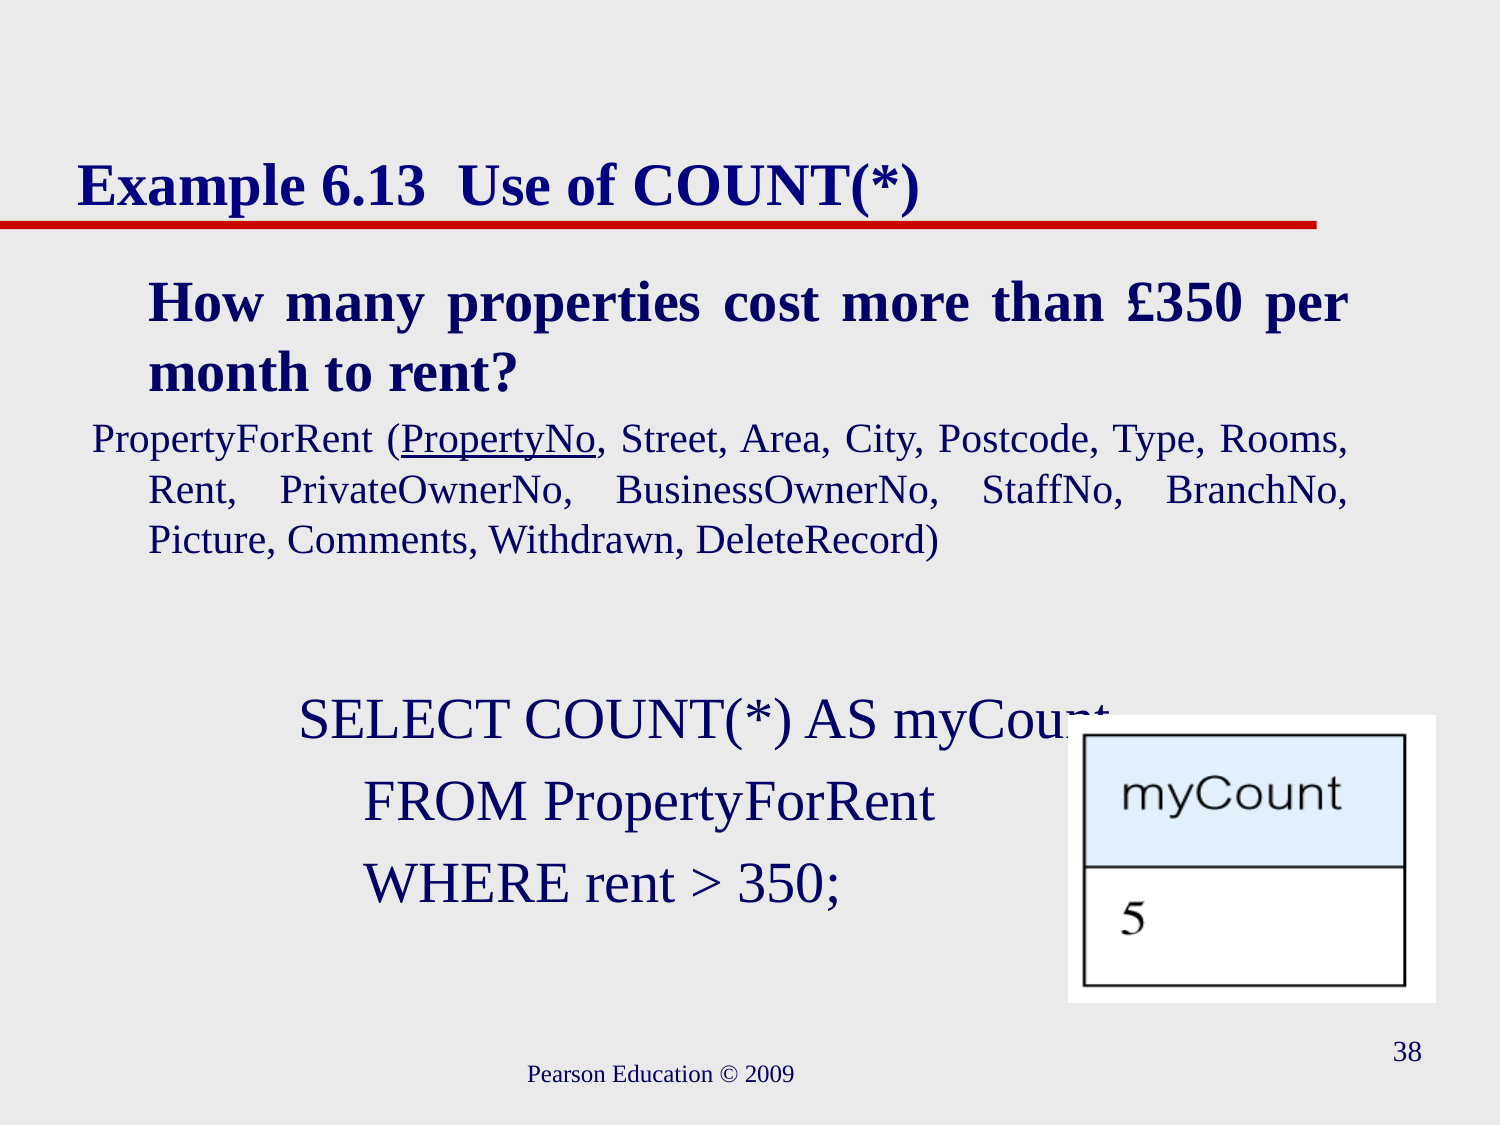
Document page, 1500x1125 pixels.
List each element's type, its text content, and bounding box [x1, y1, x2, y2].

text_box Pearson Education © 2009 [512, 1050, 1038, 1095]
slide_number 38 [1124, 1012, 1438, 1088]
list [1068, 715, 1436, 1003]
list How many properties cost more than £350 per month to rent? PropertyForRent (PropertyNo, Street, Area, City, Postcode, Type, Rooms, Rent, PrivateOwnerNo, BusinessOwnerNo, StaffNo, BranchNo, Picture, Comments, Withdrawn, DeleteRecord) SELECT COUNT(*) AS myCount FROM PropertyForRent WHERE rent > 350; [76, 255, 1365, 931]
title Example 6.13 Use of COUNT(*) [62, 43, 1338, 226]
